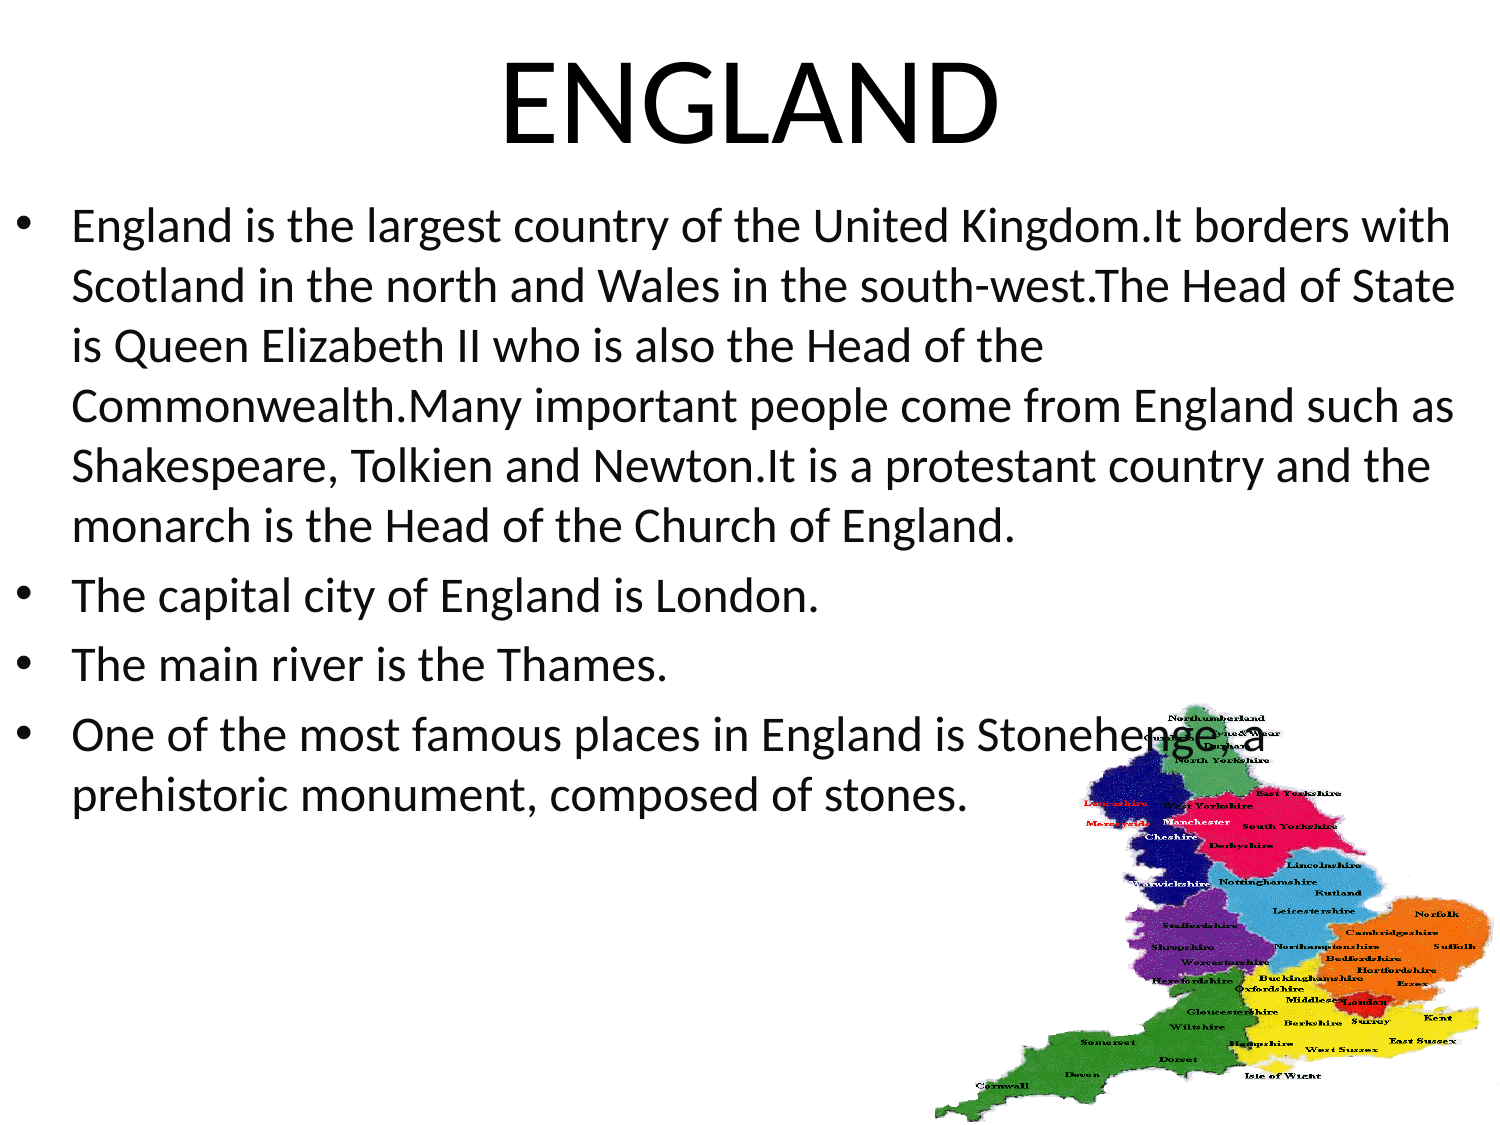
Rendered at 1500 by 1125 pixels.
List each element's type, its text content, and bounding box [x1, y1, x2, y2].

picture [922, 692, 1500, 1125]
list England is the largest country of the United Kingdom.It borders with Scotland in the north and Wales in the south-west.The Head of State is Queen Elizabeth II who is also the Head of the Commonwealth.Many important people come from England such as Shakespeare, Tolkien and Newton.It is a protestant country and the monarch is the Head of the Church of England. The capital city of England is London. The main river is the Thames. One of the most famous places in England is Stonehenge, a prehistoric monument, composed of stones. [0, 184, 1500, 1125]
title ENGLAND [0, 0, 1500, 184]
